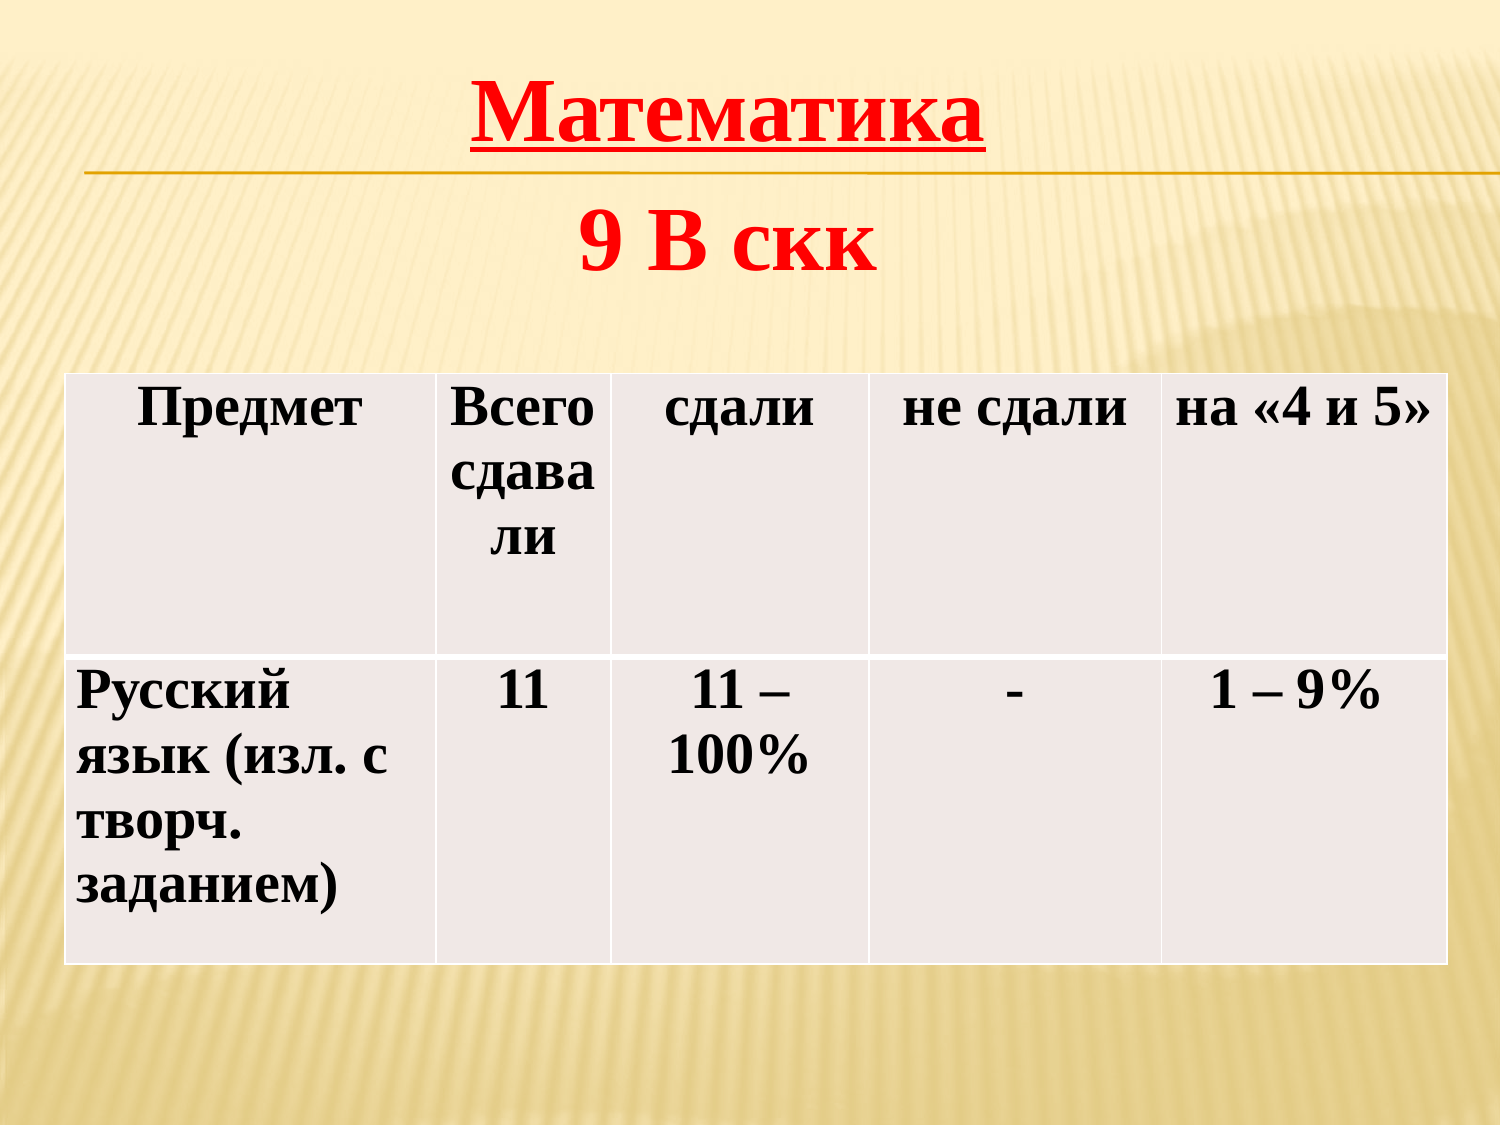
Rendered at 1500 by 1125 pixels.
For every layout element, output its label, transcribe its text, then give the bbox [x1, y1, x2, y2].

table_cell 11 [437, 660, 610, 963]
table_cell 11 – 100% [612, 660, 868, 963]
table_cell - [870, 660, 1161, 963]
table_header Предмет [66, 374, 435, 654]
list Математика 9 В скк [53, 42, 1404, 1071]
table_header Всего сдавали [437, 374, 610, 654]
table_header на «4 и 5» [1162, 374, 1446, 654]
table_cell 1 – 9% [1162, 660, 1446, 963]
table_header не сдали [870, 374, 1161, 654]
table_header сдали [612, 374, 868, 654]
table_cell Русский язык (изл. с творч. заданием) [66, 660, 435, 963]
